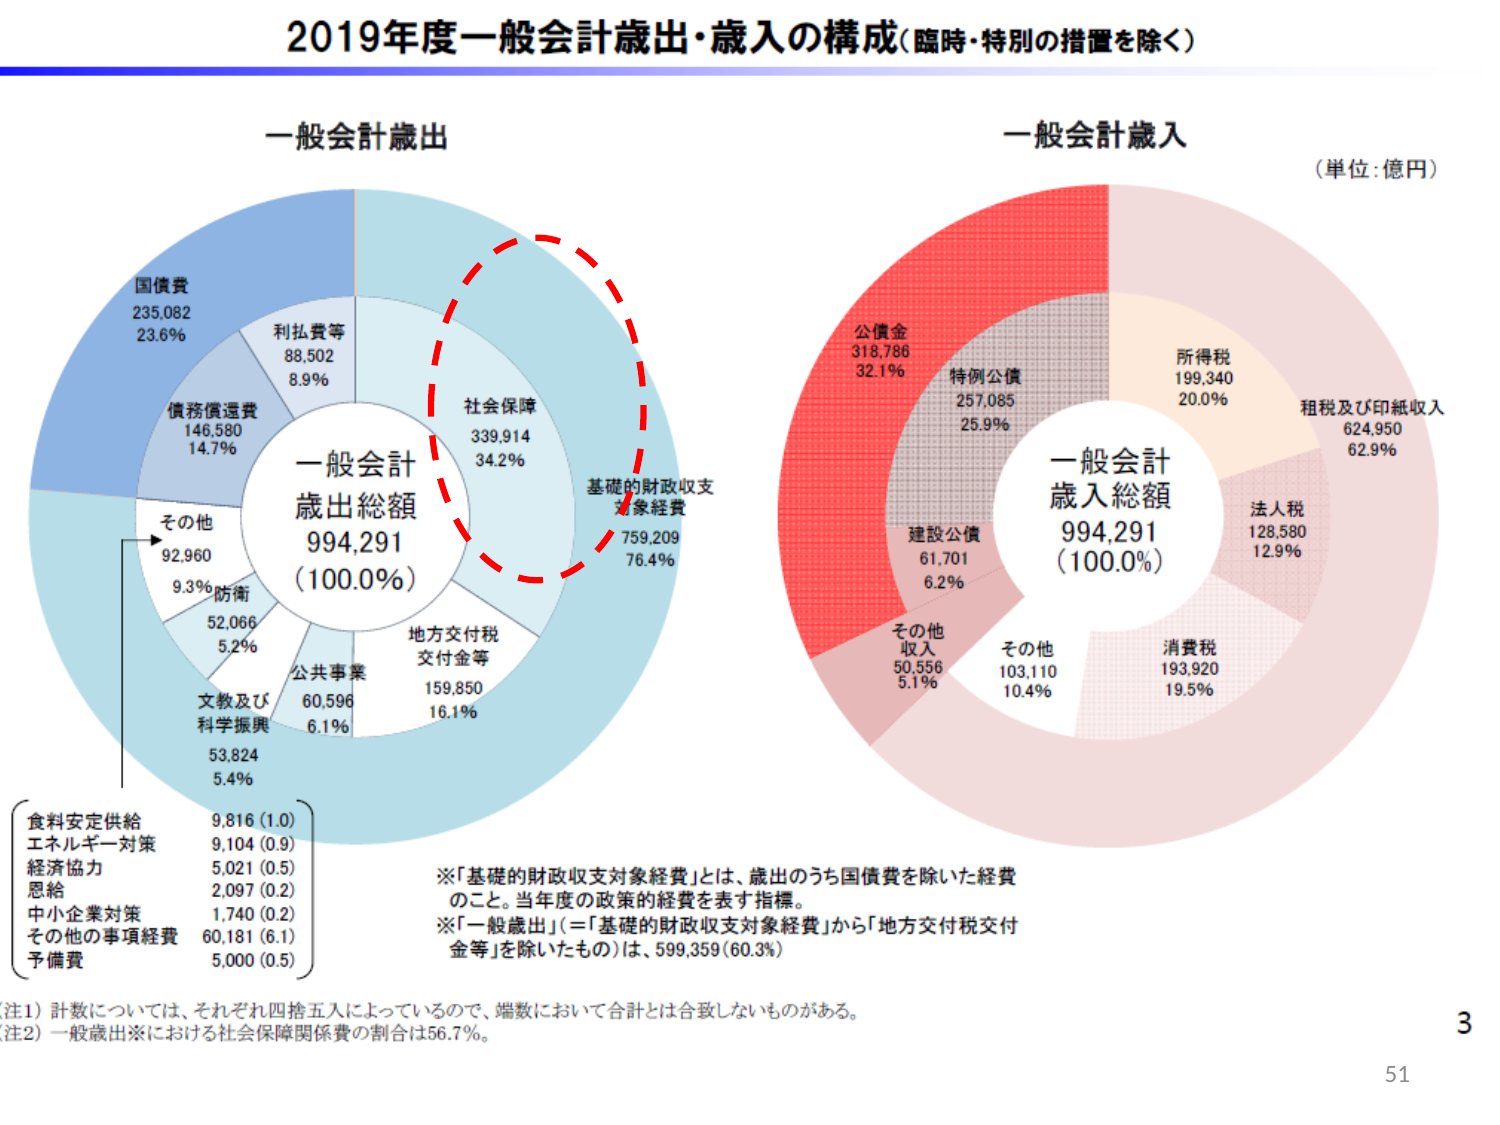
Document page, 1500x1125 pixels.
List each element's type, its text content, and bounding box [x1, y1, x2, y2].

slide_number 51 [1074, 1059, 1425, 1103]
picture [0, 6, 1486, 1051]
